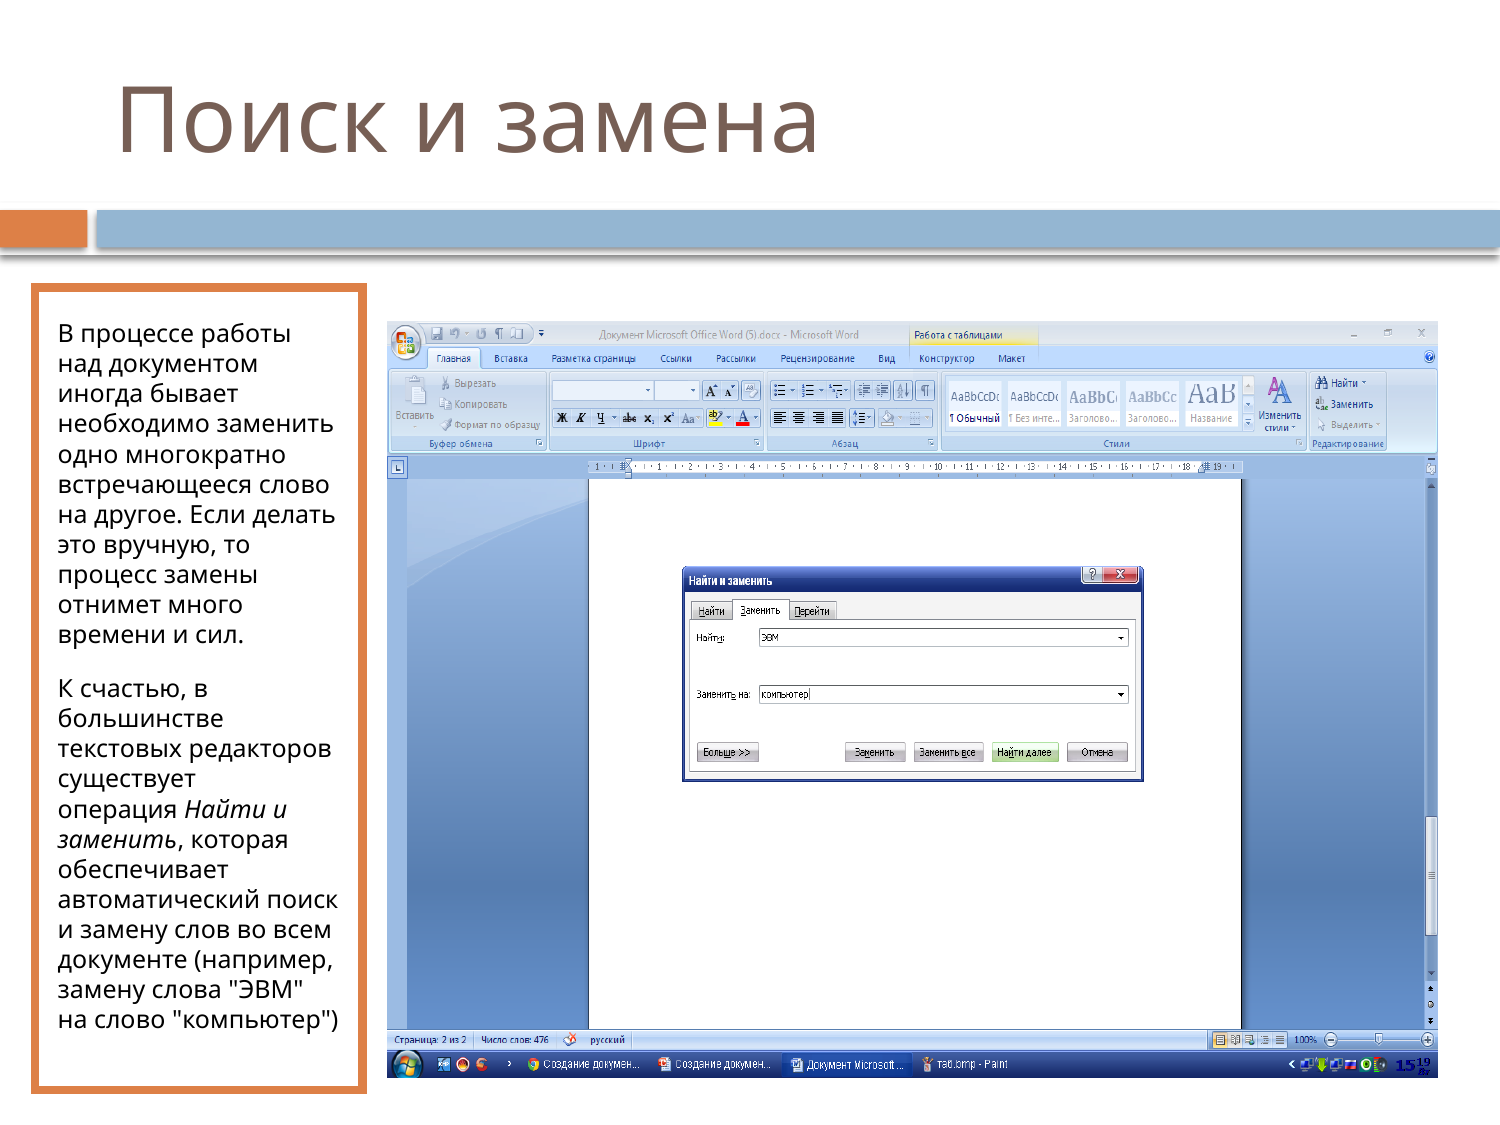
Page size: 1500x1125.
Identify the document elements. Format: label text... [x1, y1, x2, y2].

title Поиск и замена [99, 44, 1425, 188]
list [387, 321, 1438, 1079]
list В процессе работы над документом иногда бывает необходимо заменить одно многократно встречающееся слово на другое. Если делать это вручную, то процесс замены отнимет много времени и сил. К счастью, в большинстве текстовых редакторов существует операция Найти и заменить, которая обеспечивает автоматический поиск и замену слов во всем документе (например, замену слова "ЭВМ" на слово "компьютер") [31, 283, 367, 1094]
